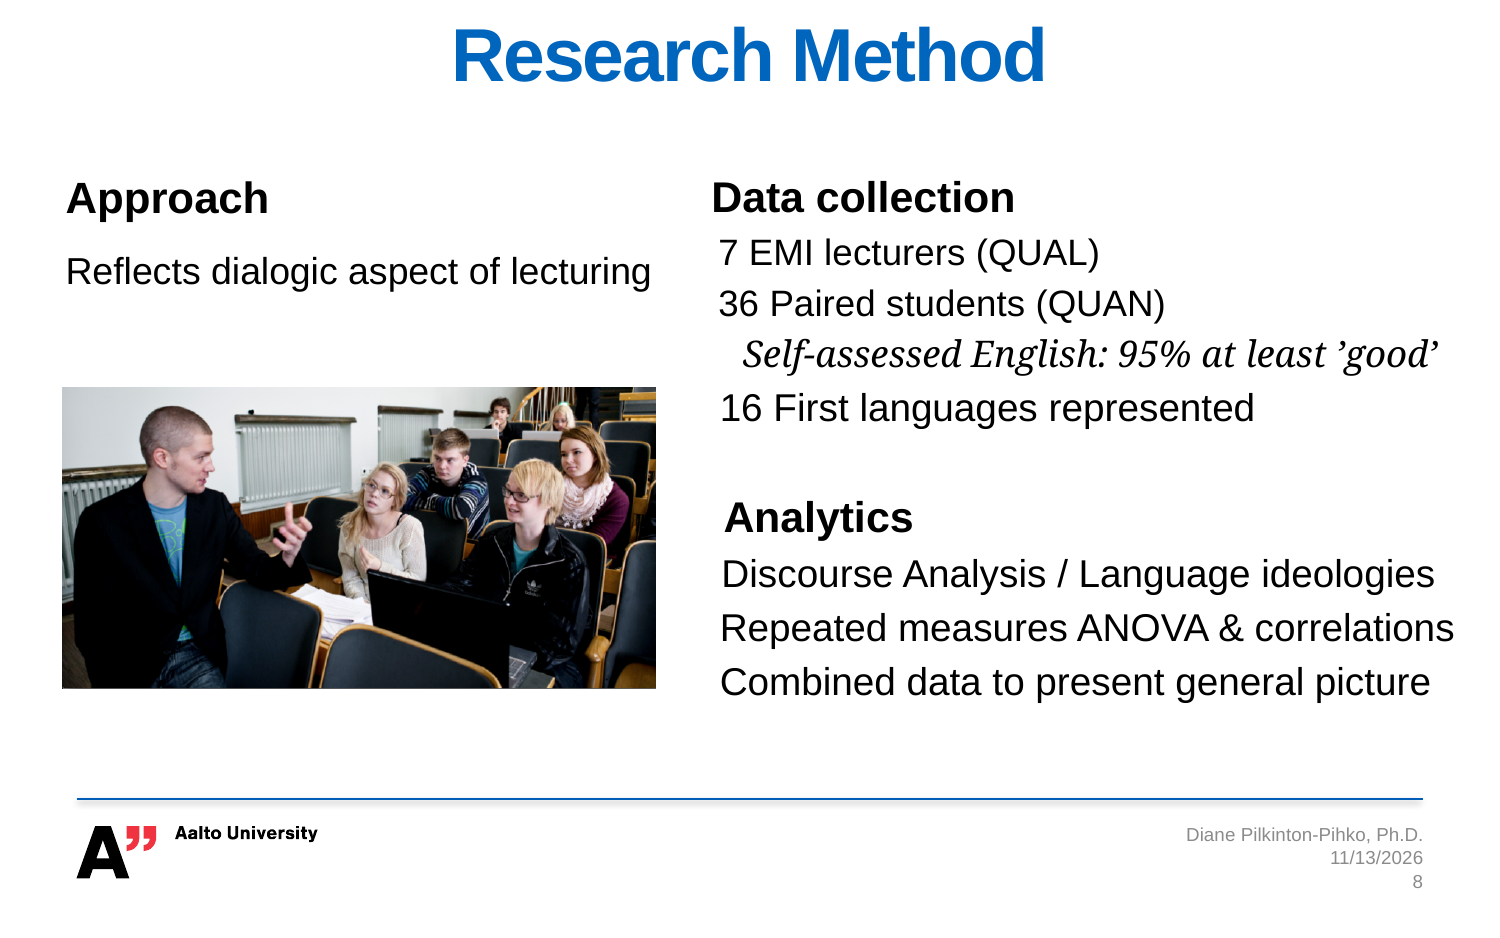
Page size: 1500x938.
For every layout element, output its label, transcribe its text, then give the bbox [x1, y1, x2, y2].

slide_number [829, 845, 1424, 870]
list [62, 386, 656, 690]
text_box Approach Reflects dialogic aspect of lecturing [65, 169, 653, 293]
footer Diane Pilkinton-Pihko, Ph.D. [829, 823, 1424, 845]
slide_number 8 [829, 870, 1424, 893]
list Data collection 7 EMI lecturers (QUAL) 36 Paired students (QUAN) Self-assessed English: 95% at least ’good’ 16 First languages represented Analytics Discourse Analysis / Language ideologies Repeated measures ANOVA & correlations Combined data to present general picture [687, 169, 1500, 745]
title Research Method [76, 20, 1424, 184]
